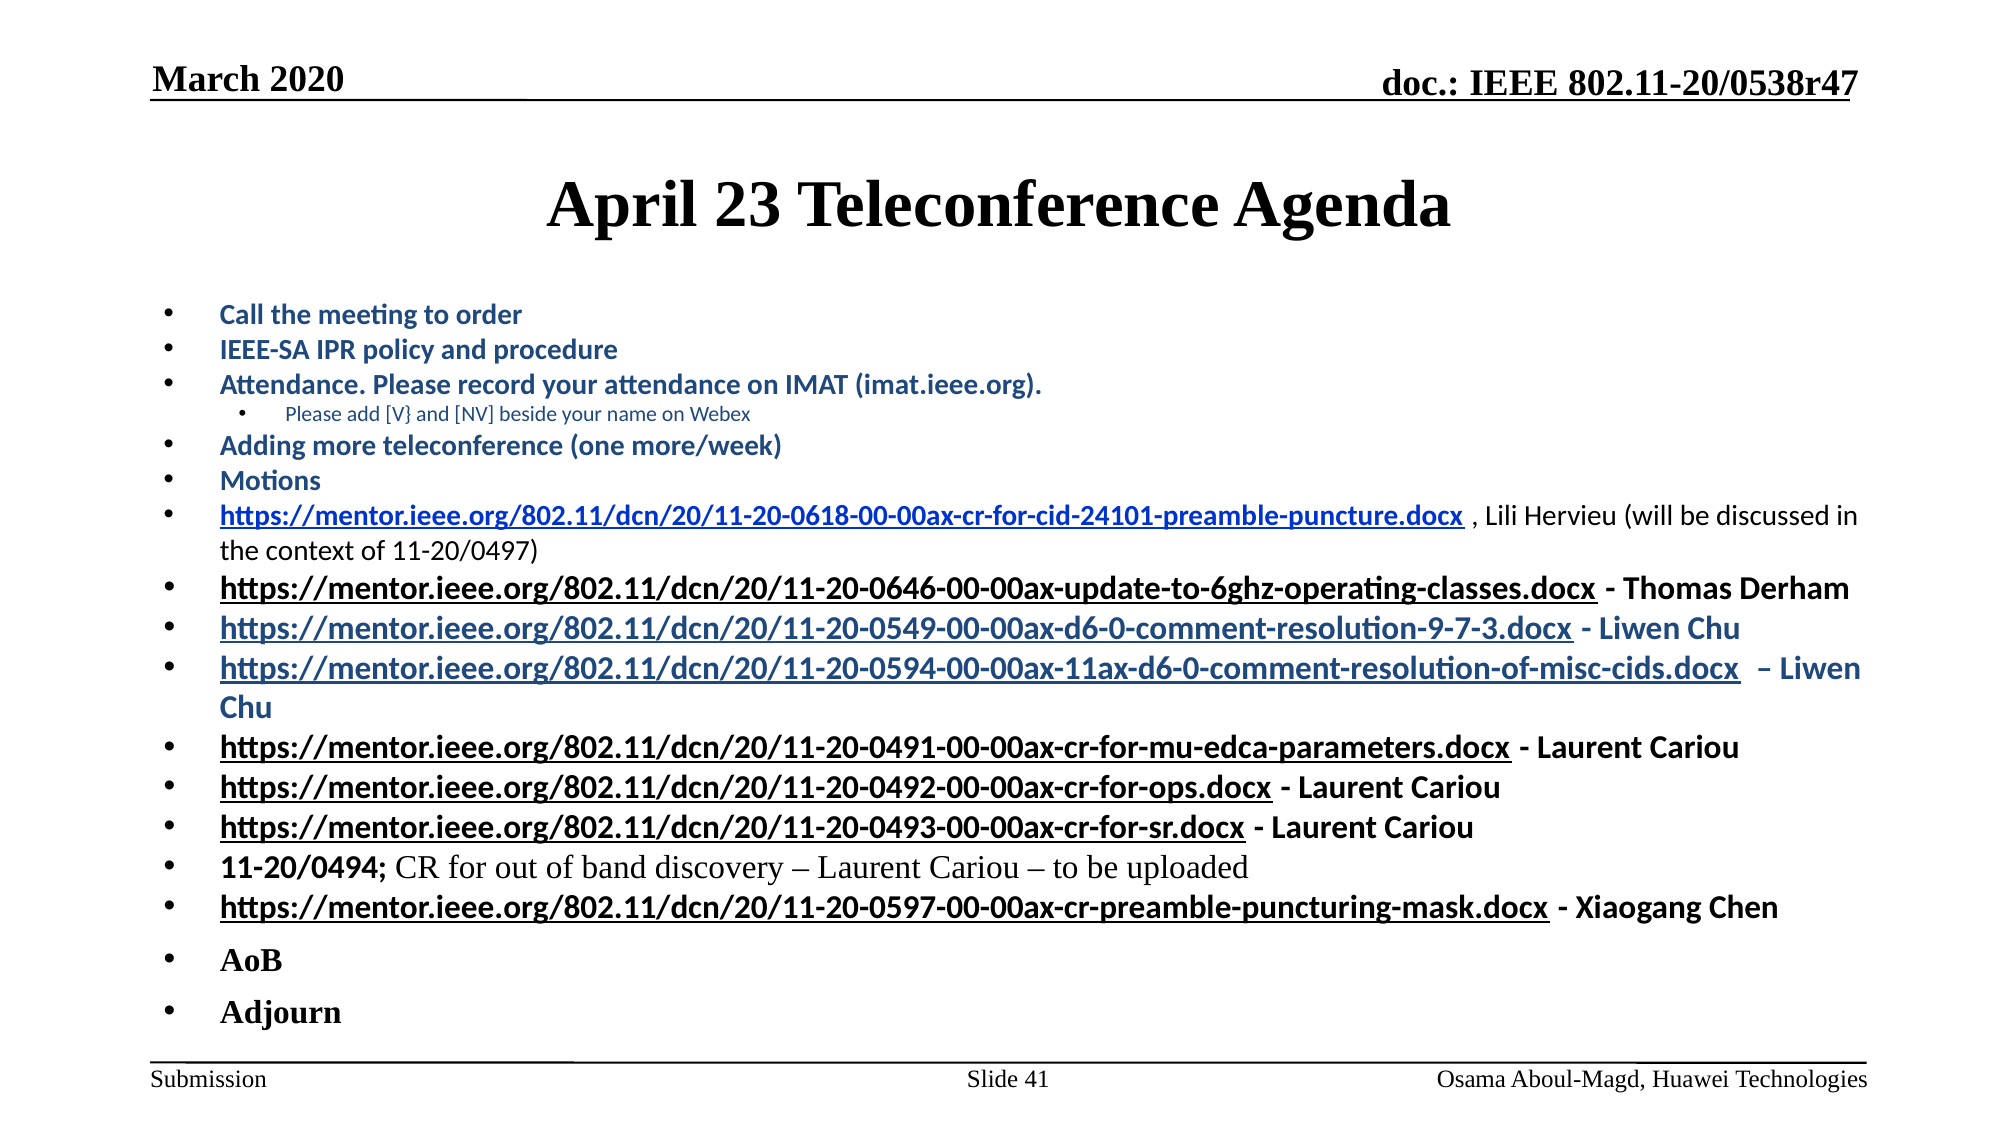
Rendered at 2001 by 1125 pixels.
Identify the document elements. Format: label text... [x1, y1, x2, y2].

title April 23 Teleconference Agenda [149, 112, 1850, 287]
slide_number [152, 54, 563, 100]
slide_number Slide 41 [950, 1061, 1067, 1123]
footer Osama Aboul-Magd, Huawei Technologies [1171, 1061, 1869, 1093]
list Call the meeting to order IEEE-SA IPR policy and procedure Attendance. Please record your attendance on IMAT (imat.ieee.org). Please add [V} and [NV] beside your name on Webex Adding more teleconference (one more/week) Motions https://mentor.ieee.org/802.11/dcn/20/11-20-0618-00-00ax-cr-for-cid-24101-preamble-puncture.docx , Lili Hervieu (will be discussed in the context of 11-20/0497) https://mentor.ieee.org/802.11/dcn/20/11-20-0646-00-00ax-update-to-6ghz-operating-classes.docx - Thomas Derham https://mentor.ieee.org/802.11/dcn/20/11-20-0549-00-00ax-d6-0-comment-resolution-9-7-3.docx - Liwen Chu https://mentor.ieee.org/802.11/dcn/20/11-20-0594-00-00ax-11ax-d6-0-comment-resolution-of-misc-cids.docx – Liwen Chu https://mentor.ieee.org/802.11/dcn/20/11-20-0491-00-00ax-cr-for-mu-edca-parameters.docx - Laurent Cariou https://mentor.ieee.org/802.11/dcn/20/11-20-0492-00-00ax-cr-for-ops.docx - Laurent Cariou https://mentor.ieee.org/802.11/dcn/20/11-20-0493-00-00ax-cr-for-sr.docx - Laurent Cariou 11-20/0494; CR for out of band discovery – Laurent Cariou – to be uploaded https://mentor.ieee.org/802.11/dcn/20/11-20-0597-00-00ax-cr-preamble-puncturing-mask.docx - Xiaogang Chen AoB Adjourn [148, 287, 1901, 1038]
